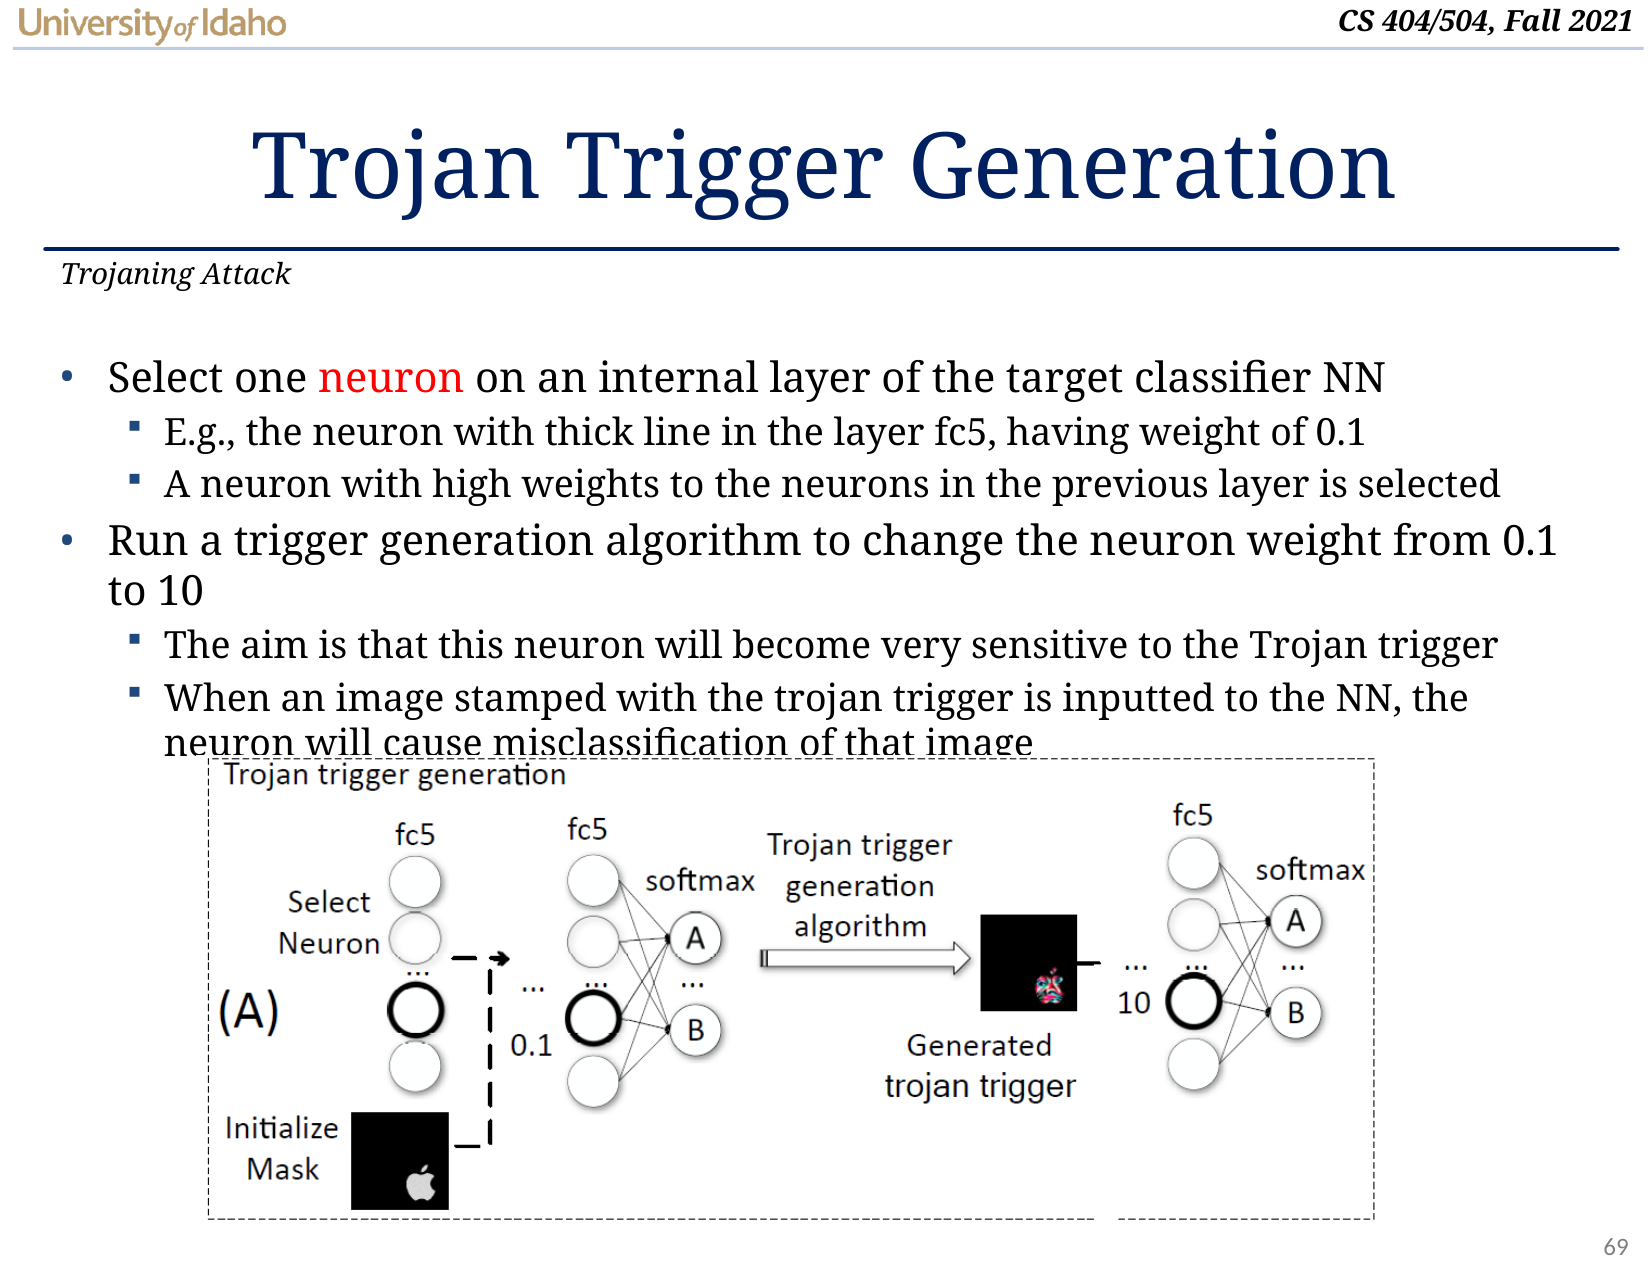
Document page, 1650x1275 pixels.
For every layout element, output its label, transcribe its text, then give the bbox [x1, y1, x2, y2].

list Trojaning Attack [45, 247, 1062, 306]
picture [19, 8, 286, 46]
title Trojan Trigger Generation [0, 75, 1650, 248]
list Select one neuron on an internal layer of the target classifier NN E.g., the neuron with thick line in the layer fc5, having weight of 0.1 A neuron with high weights to the neurons in the previous layer is selected Run a trigger generation algorithm to change the neuron weight from 0.1 to 10 The aim is that this neuron will become very sensitive to the Trojan trigger When an image stamped with the trojan trigger is inputted to the NN, the neuron will cause misclassification of that image [45, 342, 1618, 1224]
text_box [196, 755, 1381, 1224]
